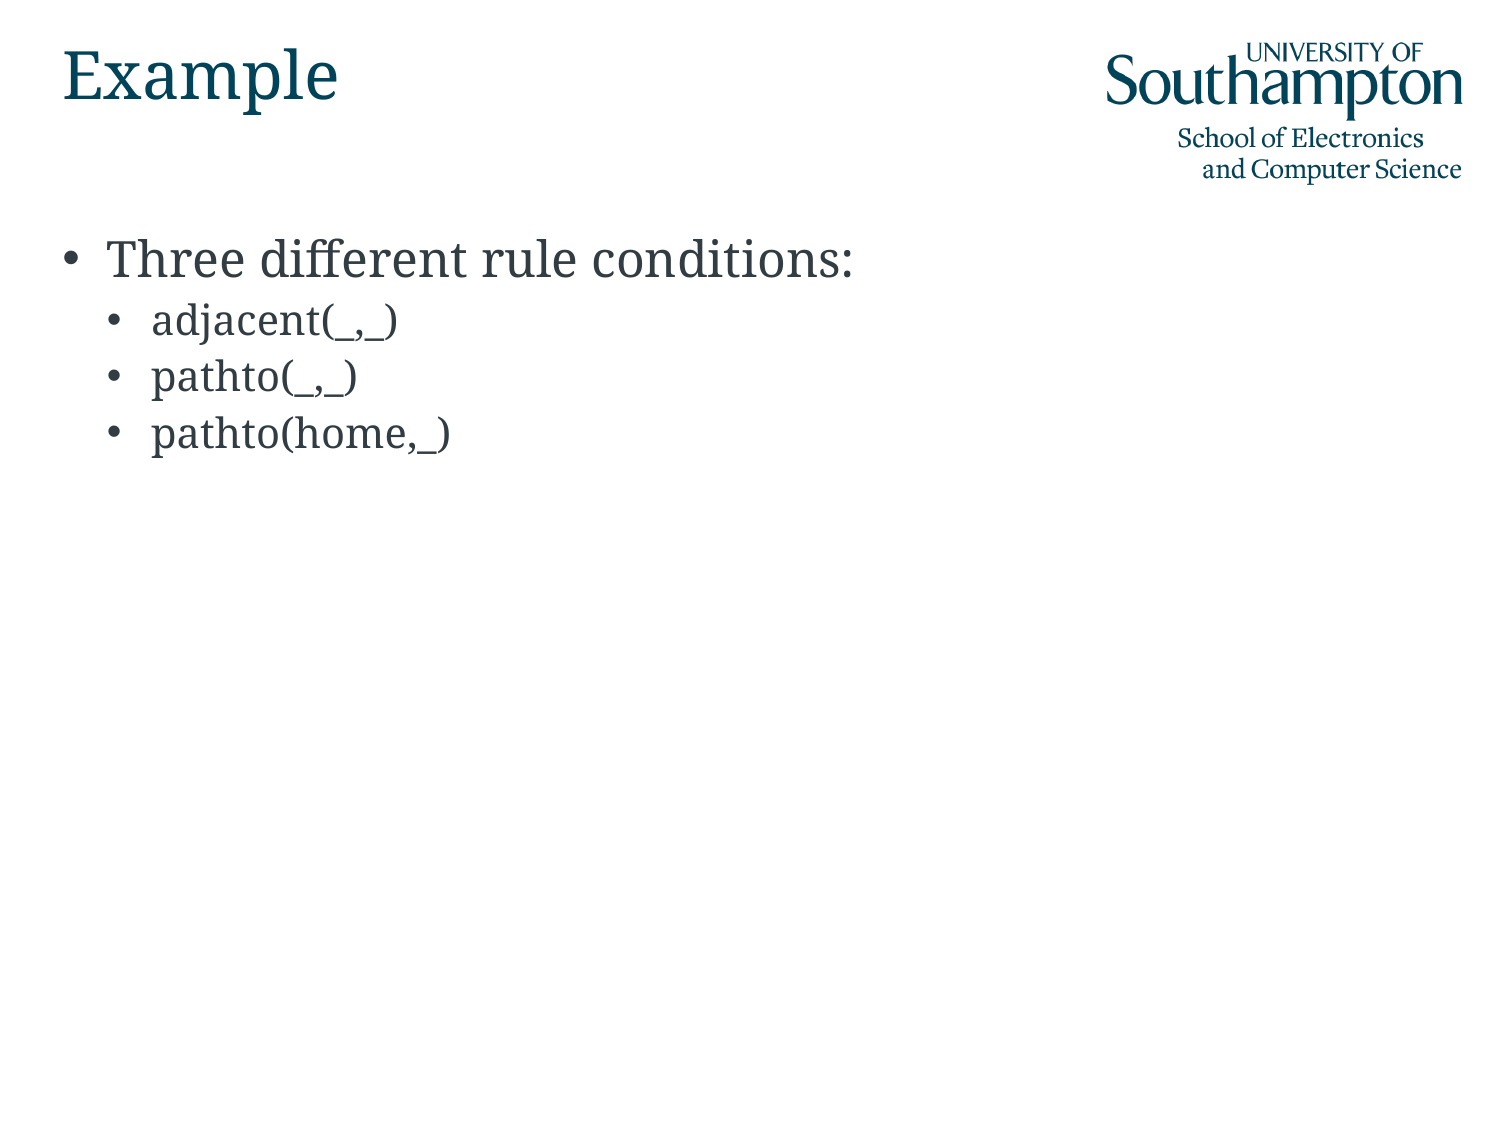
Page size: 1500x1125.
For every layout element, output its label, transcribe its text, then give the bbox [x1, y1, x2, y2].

picture [1107, 71, 1129, 101]
title Example [62, 24, 1076, 132]
picture [1293, 42, 1302, 55]
picture [1107, 42, 1463, 185]
picture [1374, 42, 1381, 50]
list Three different rule conditions: adjacent(_,_) pathto(_,_) pathto(home,_) [62, 219, 1438, 1013]
